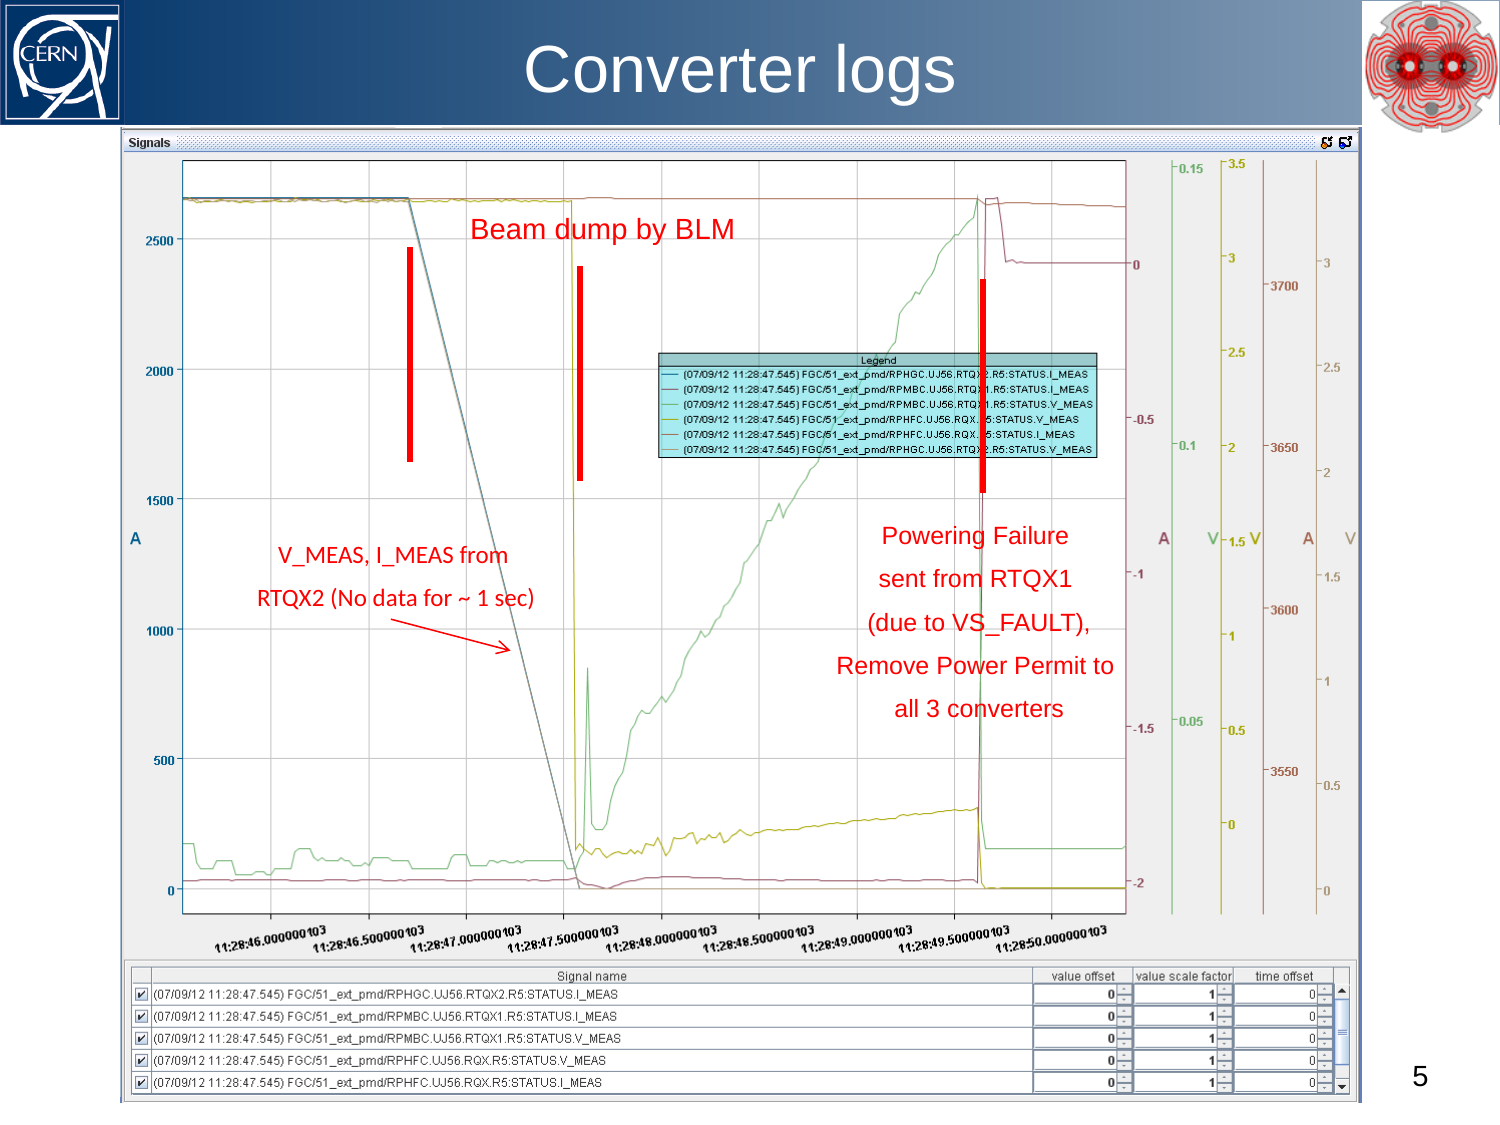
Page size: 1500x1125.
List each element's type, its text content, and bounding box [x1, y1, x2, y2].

title Converter logs [131, 0, 1351, 126]
picture [0, 0, 125, 125]
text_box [390, 618, 511, 651]
picture [119, 127, 1362, 1103]
slide_number 5 [1365, 1049, 1444, 1103]
